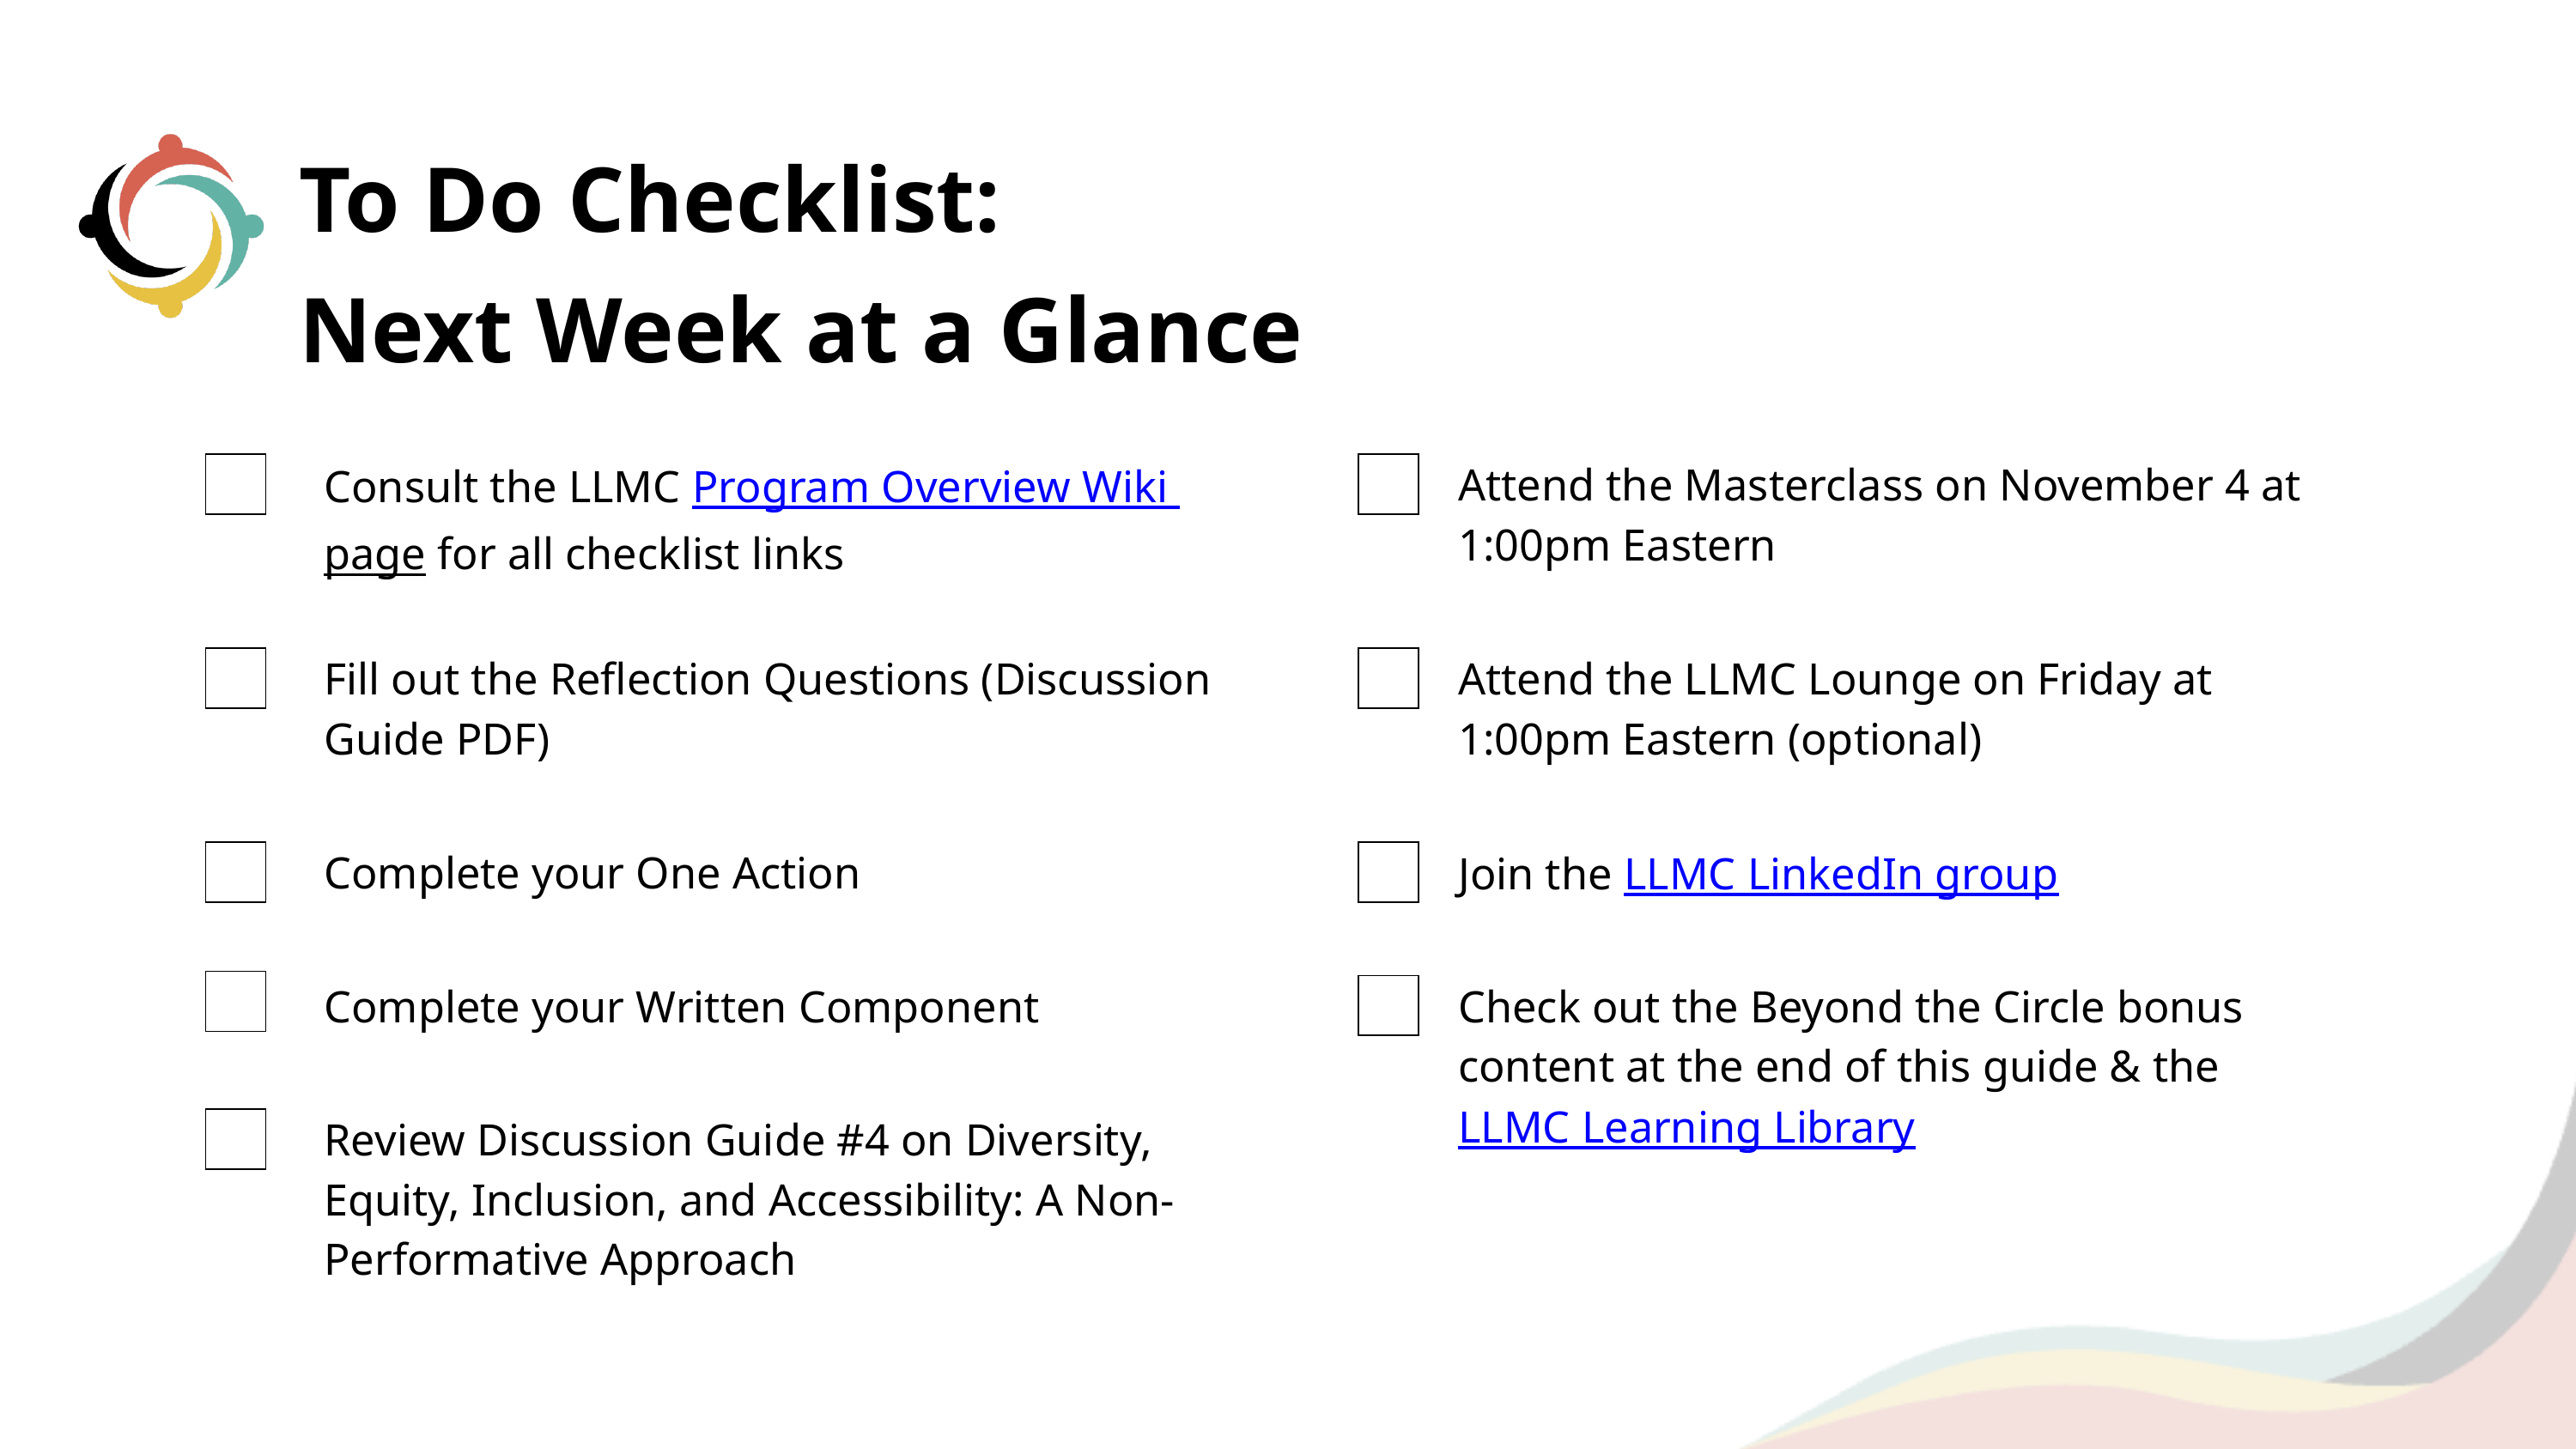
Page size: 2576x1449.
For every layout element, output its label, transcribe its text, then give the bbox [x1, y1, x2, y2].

picture [40, 118, 300, 334]
text_box To Do Checklist: Next Week at a Glance [299, 118, 2488, 381]
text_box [205, 415, 2371, 1278]
picture [1731, 1044, 2576, 1449]
